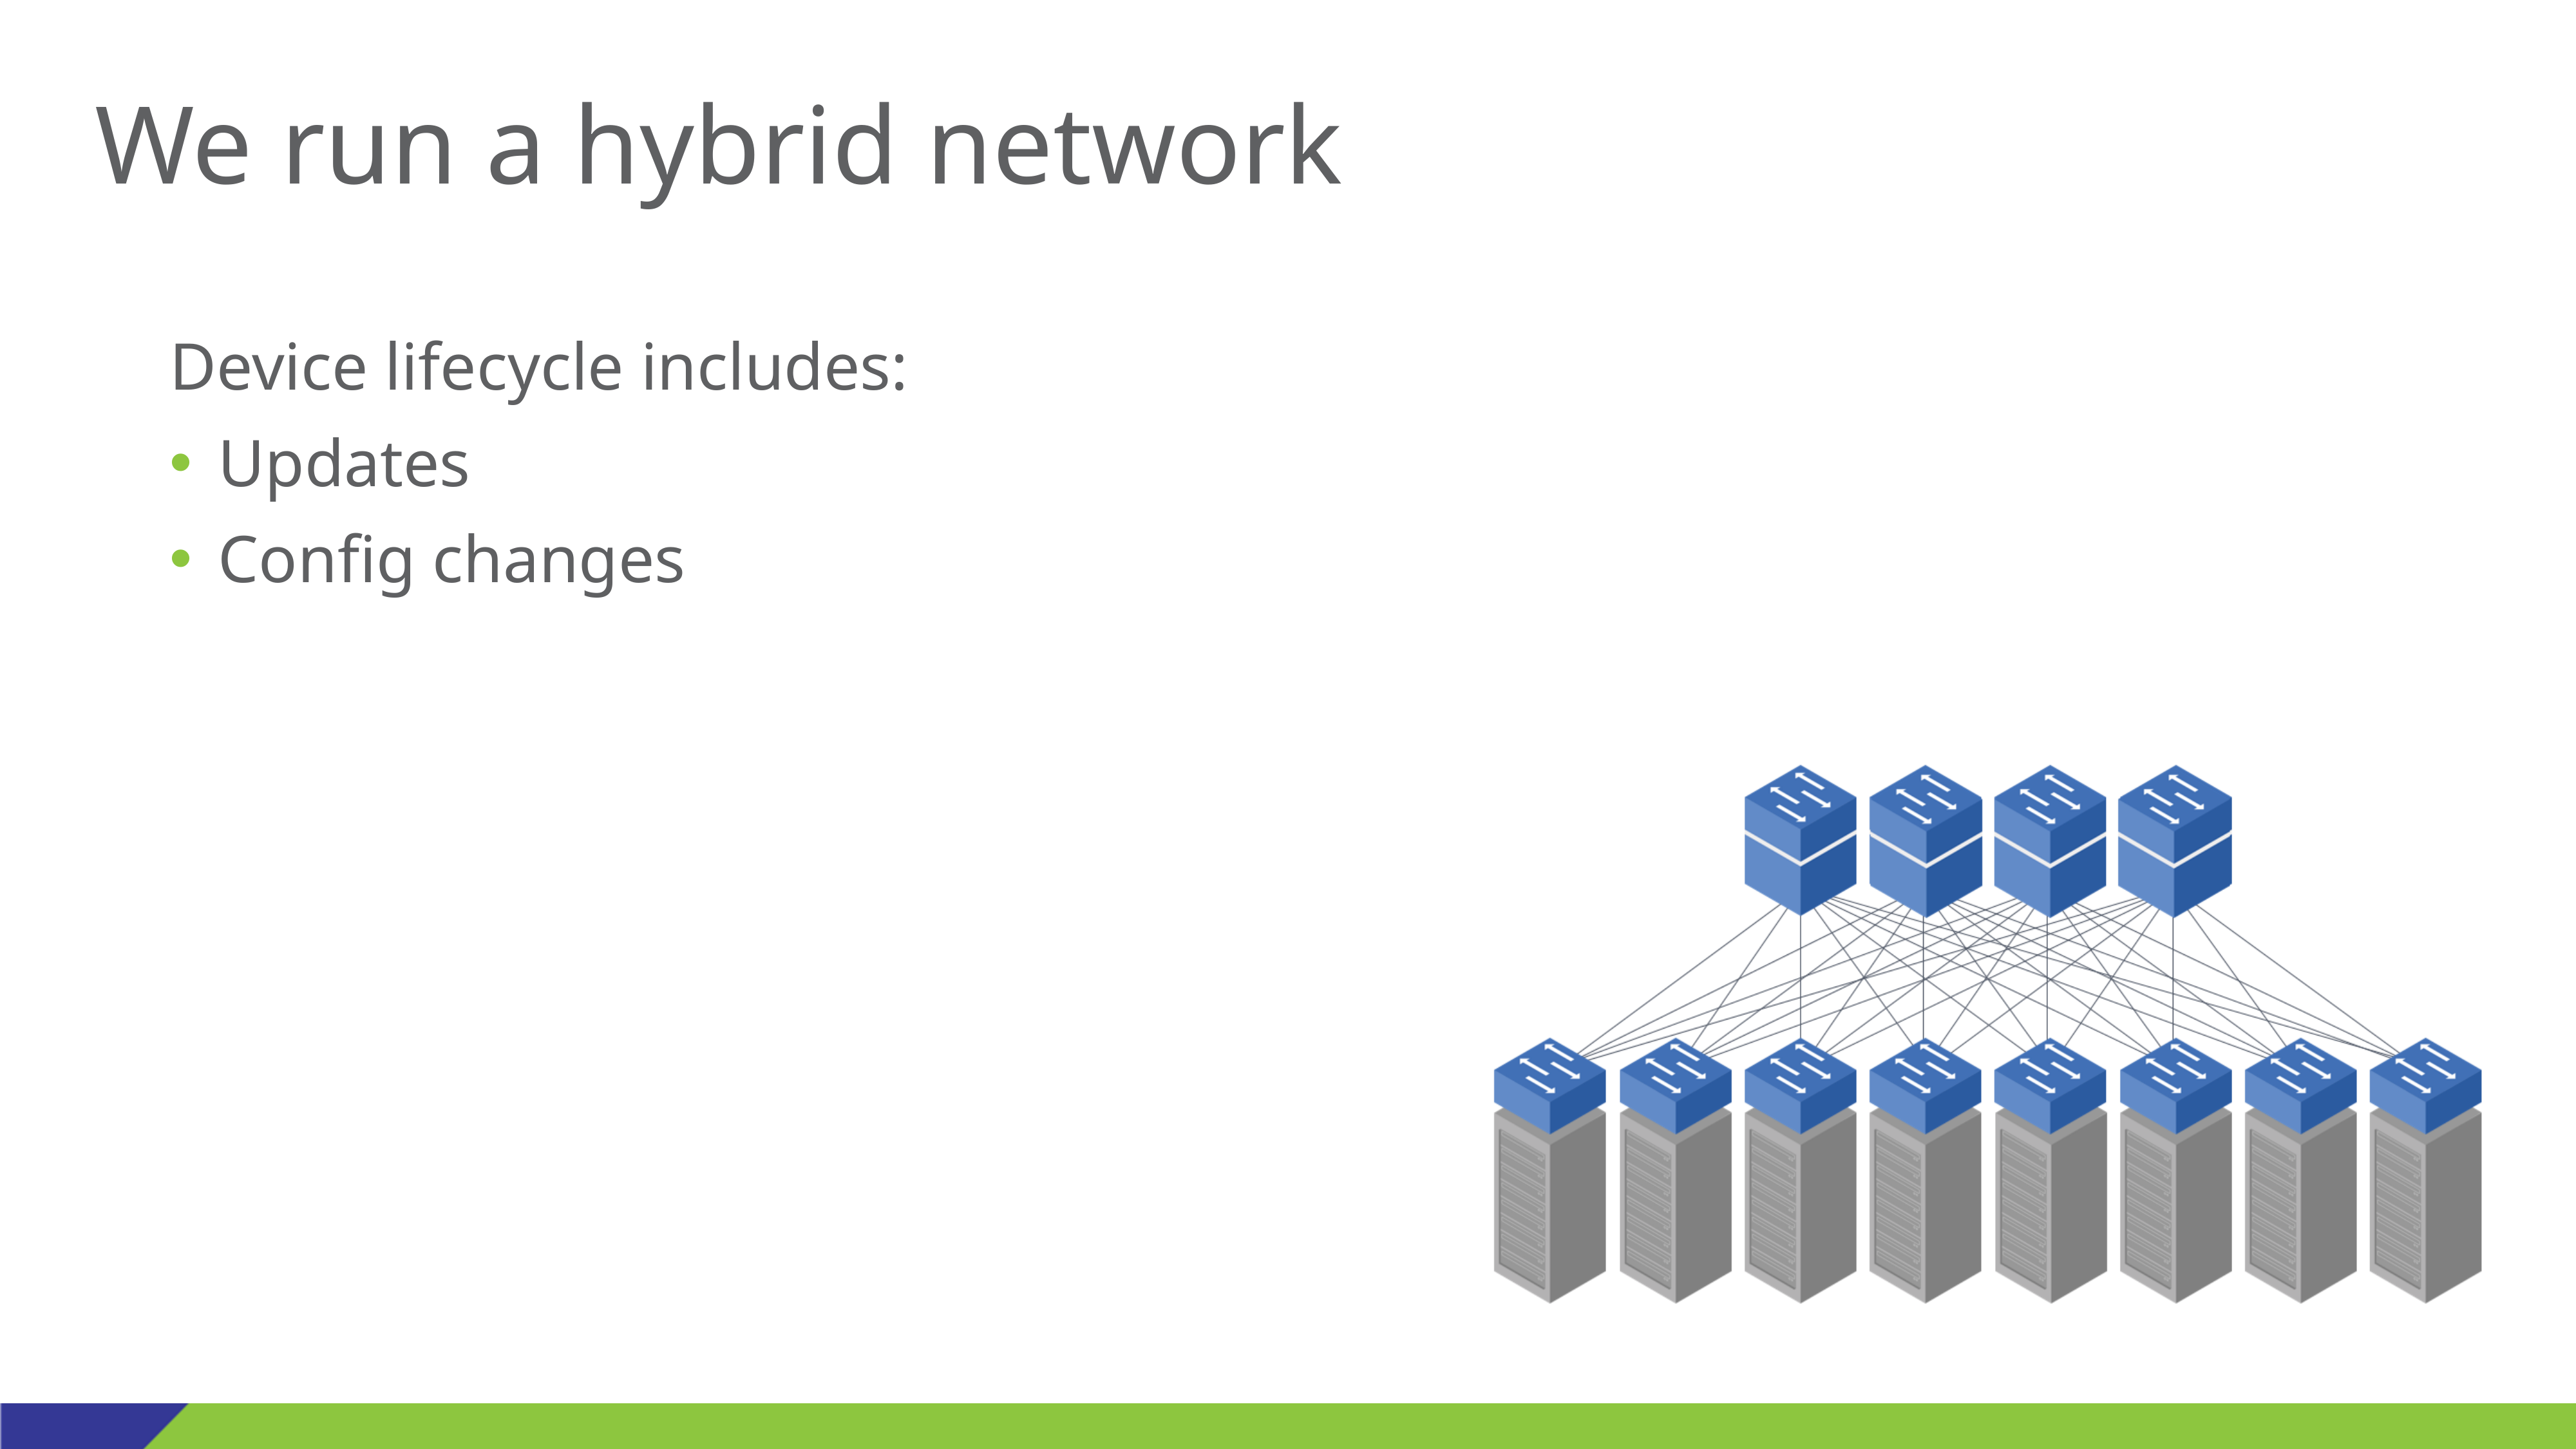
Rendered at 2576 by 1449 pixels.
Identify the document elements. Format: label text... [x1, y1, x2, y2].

picture [1465, 746, 2505, 1314]
list Device lifecycle includes: Updates Config changes [159, 323, 1467, 1338]
title We run a hybrid network [84, 77, 2405, 222]
picture [0, 1403, 2576, 1449]
